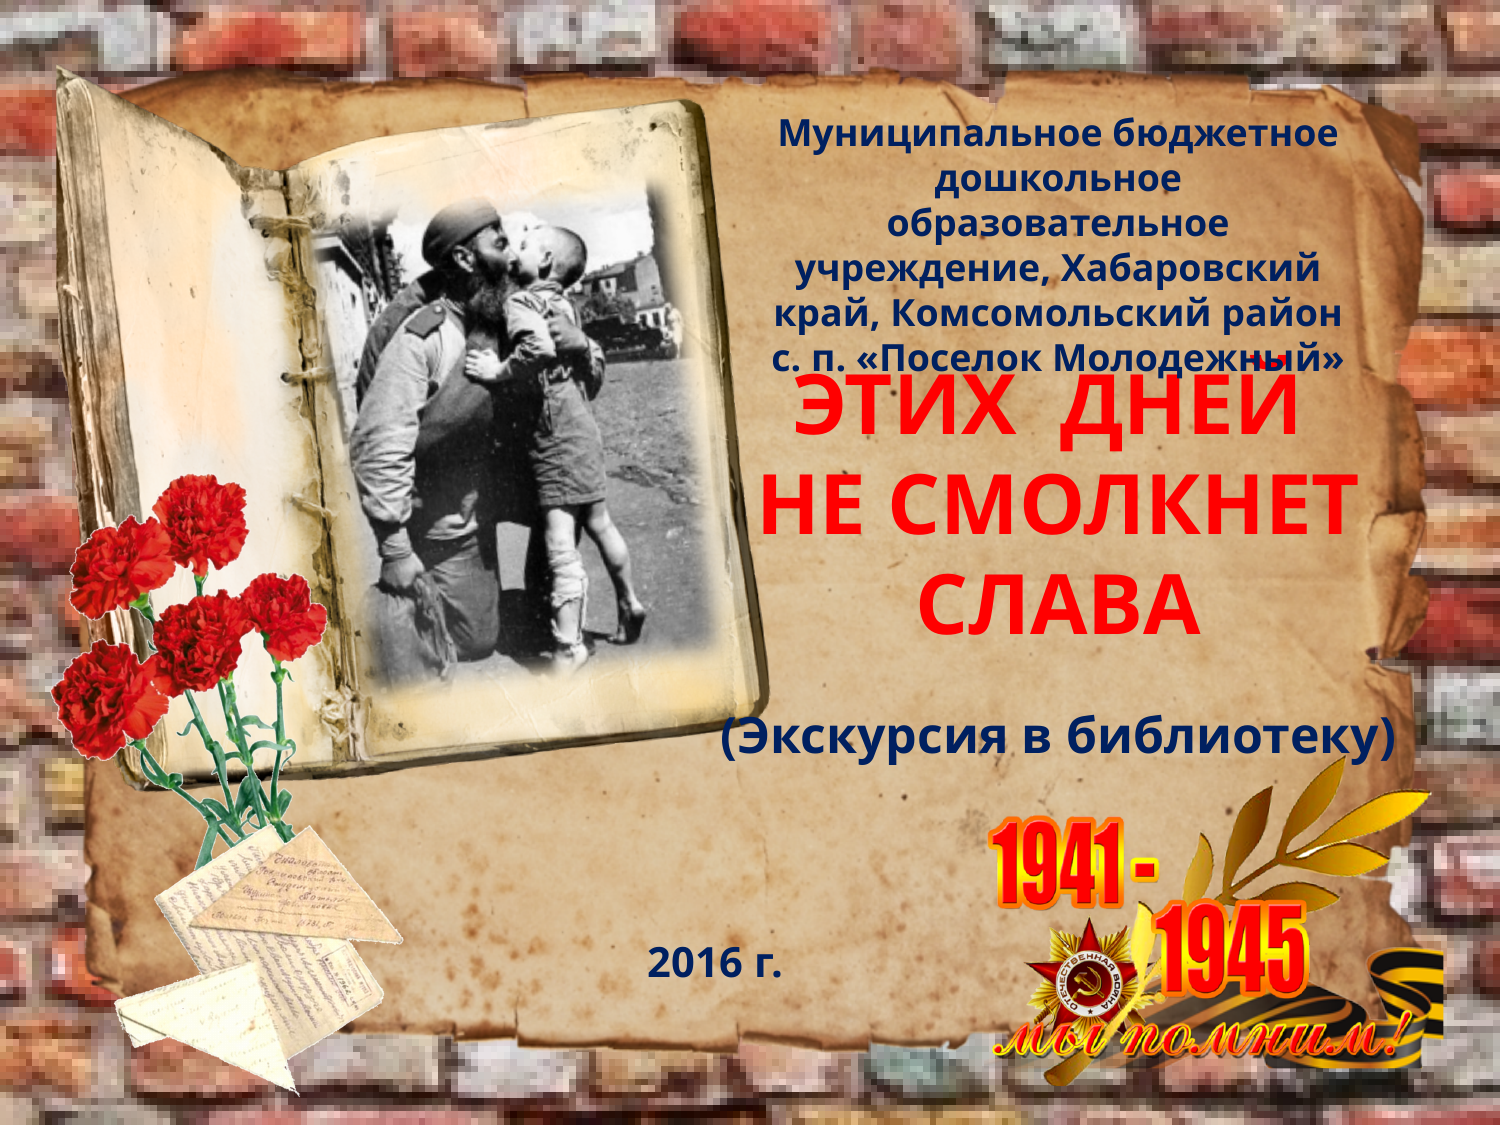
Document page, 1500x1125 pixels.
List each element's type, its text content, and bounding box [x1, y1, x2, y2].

text_box Муниципальное бюджетное дошкольное образовательное учреждение, Хабаровский край, Комсомольский район с. п. «Поселок Молодежный» [749, 101, 1367, 432]
picture [0, 0, 1500, 1125]
text_box ЭТИХ ДНЕЙ НЕ СМОЛКНЕТ СЛАВА [683, 344, 1434, 636]
text_box (Экскурсия в библиотеку) [683, 636, 1434, 817]
text_box 2016 г. [407, 928, 1025, 1039]
